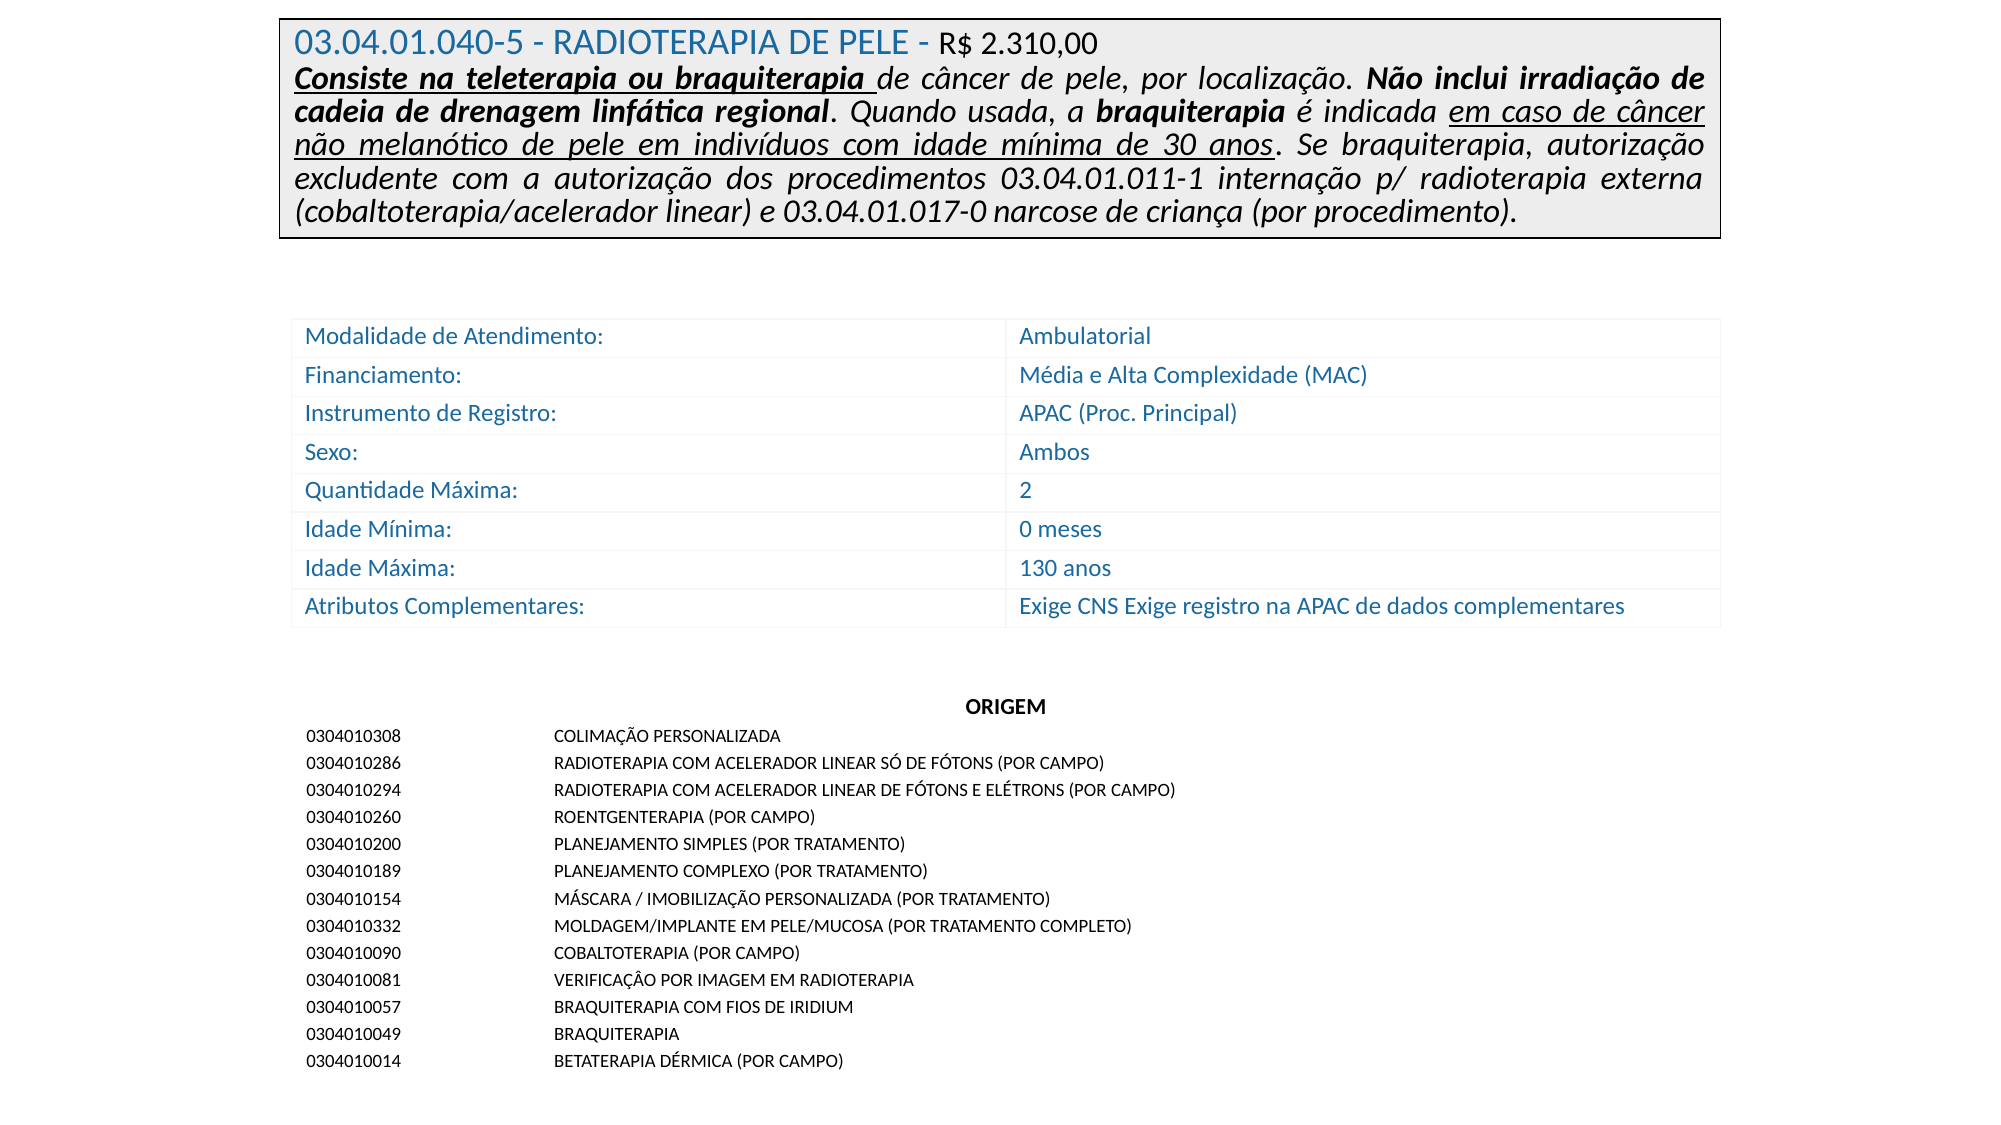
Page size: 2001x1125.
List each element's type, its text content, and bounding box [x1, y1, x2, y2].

table_cell 0304010154 [303, 887, 551, 914]
table_cell 2 [1007, 474, 1720, 511]
table_cell 0304010332 [303, 914, 551, 941]
table_cell MÁSCARA / IMOBILIZAÇÃO PERSONALIZADA (POR TRATAMENTO) [551, 887, 1709, 914]
table_cell 0 meses [1007, 513, 1720, 550]
table_cell BETATERAPIA DÉRMICA (POR CAMPO) [551, 1050, 1709, 1077]
table_header 03.04.01.040-5 - RADIOTERAPIA DE PELE - R$ 2.310,00 Consiste na teleterapia ou braquiterapia de câncer de pele, por localização. Não inclui irradiação de cadeia de drenagem linfática regional. Quando usada, a braquiterapia é indicada em caso de câncer não melanótico de pele em indivíduos com idade mínima de 30 anos. Se braquiterapia, autorização excludente com a autorização dos procedimentos 03.04.01.011-1 internação p/ radioterapia externa (cobaltoterapia/acelerador linear) e 03.04.01.017-0 narcose de criança (por procedimento). [280, 20, 1720, 237]
table_cell Ambos [1007, 435, 1720, 473]
table_cell 0304010294 [303, 778, 551, 806]
table_cell 0304010014 [303, 1050, 551, 1077]
table_cell PLANEJAMENTO SIMPLES (POR TRATAMENTO) [551, 833, 1709, 860]
table_cell Sexo: [292, 435, 1005, 473]
table_cell Idade Máxima: [292, 551, 1005, 588]
table_cell COLIMAÇÃO PERSONALIZADA [551, 724, 1709, 751]
table_cell Média e Alta Complexidade (MAC) [1007, 358, 1720, 396]
table_header ORIGEM [303, 692, 1709, 724]
table_cell Idade Mínima: [292, 513, 1005, 550]
table_cell Quantidade Máxima: [292, 474, 1005, 511]
table_header Modalidade de Atendimento: [292, 320, 1005, 357]
table_cell APAC (Proc. Principal) [1007, 397, 1720, 434]
table_header Ambulatorial [1007, 320, 1720, 357]
table_cell BRAQUITERAPIA [551, 1022, 1709, 1050]
table_cell 0304010049 [303, 1022, 551, 1050]
table_cell 0304010286 [303, 751, 551, 778]
table_cell BRAQUITERAPIA COM FIOS DE IRIDIUM [551, 995, 1709, 1022]
table_cell ROENTGENTERAPIA (POR CAMPO) [551, 806, 1709, 833]
table_cell RADIOTERAPIA COM ACELERADOR LINEAR SÓ DE FÓTONS (POR CAMPO) [551, 751, 1709, 778]
table_cell RADIOTERAPIA COM ACELERADOR LINEAR DE FÓTONS E ELÉTRONS (POR CAMPO) [551, 778, 1709, 806]
table_cell 130 anos [1007, 551, 1720, 588]
table_cell PLANEJAMENTO COMPLEXO (POR TRATAMENTO) [551, 860, 1709, 887]
table_cell Instrumento de Registro: [292, 397, 1005, 434]
table_cell MOLDAGEM/IMPLANTE EM PELE/MUCOSA (POR TRATAMENTO COMPLETO) [551, 914, 1709, 941]
table_cell 0304010057 [303, 995, 551, 1022]
table_cell 0304010081 [303, 968, 551, 995]
table_cell VERIFICAÇÂO POR IMAGEM EM RADIOTERAPIA [551, 968, 1709, 995]
table_cell 0304010260 [303, 806, 551, 833]
table_cell COBALTOTERAPIA (POR CAMPO) [551, 941, 1709, 968]
table_cell 0304010308 [303, 724, 551, 751]
table_cell Exige CNS Exige registro na APAC de dados complementares [1007, 590, 1720, 627]
table_cell Financiamento: [292, 358, 1005, 396]
table_cell 0304010200 [303, 833, 551, 860]
table_cell 0304010090 [303, 941, 551, 968]
table_cell 0304010189 [303, 860, 551, 887]
table_cell Atributos Complementares: [292, 590, 1005, 627]
